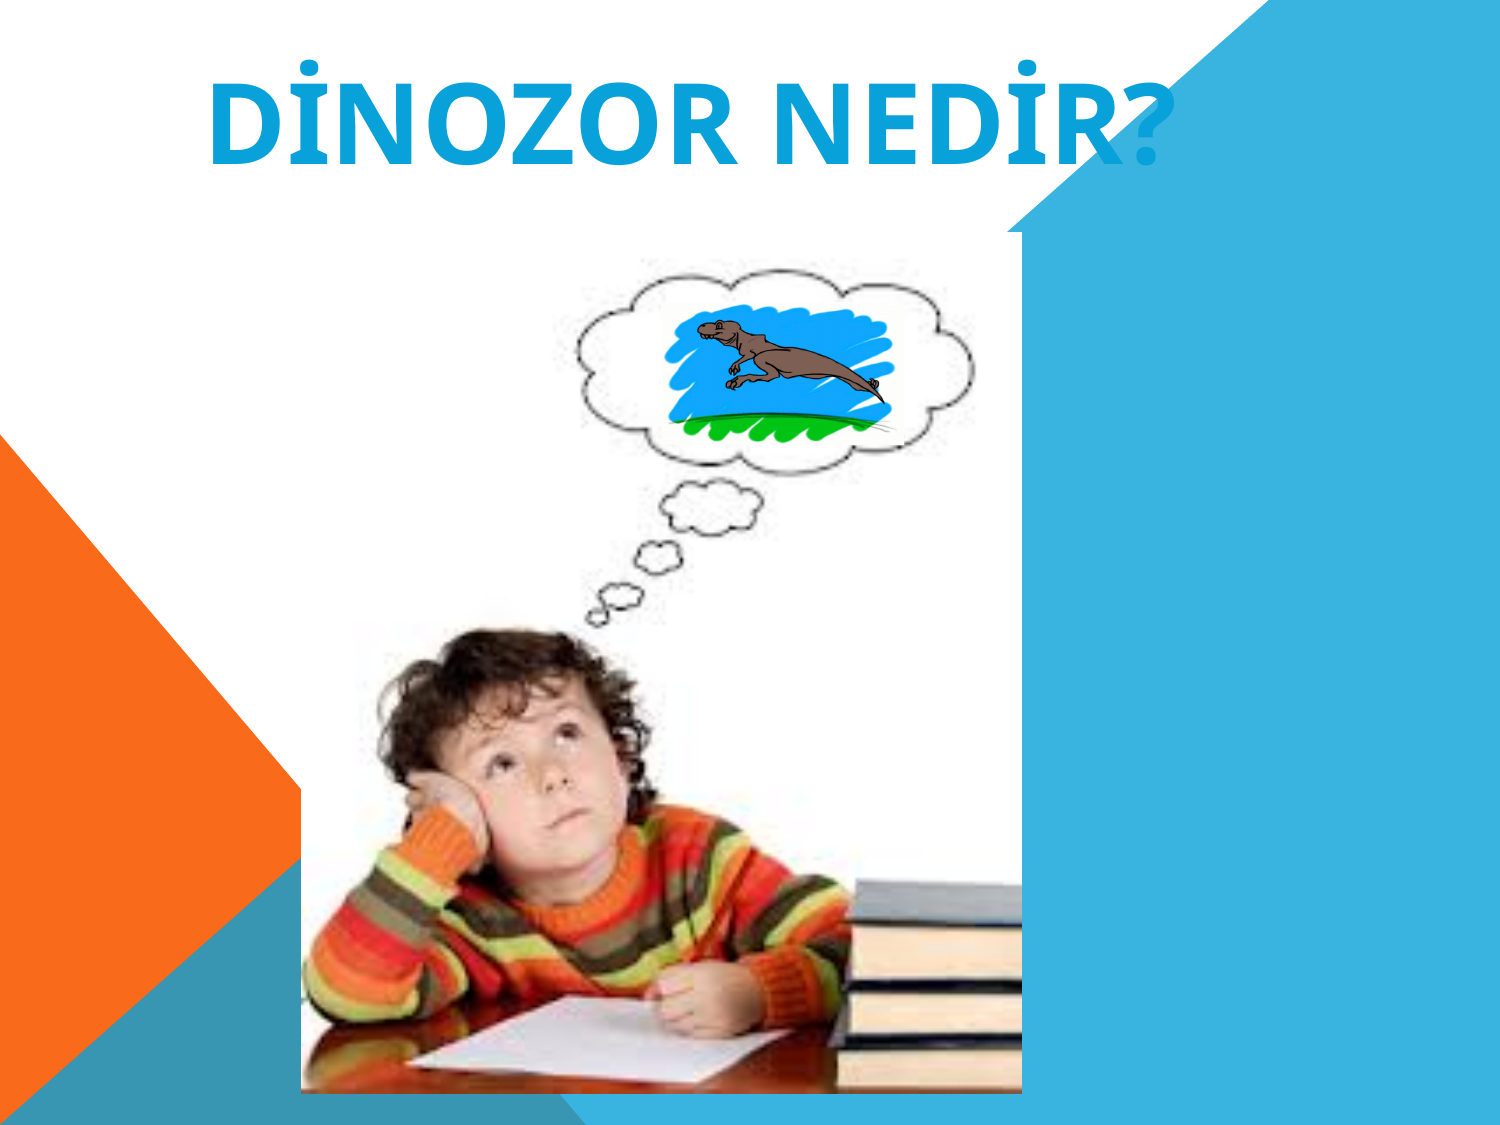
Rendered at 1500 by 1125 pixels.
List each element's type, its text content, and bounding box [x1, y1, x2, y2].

text_box DİNOZOR NEDİR? [188, 44, 1193, 195]
picture [300, 232, 1022, 1095]
